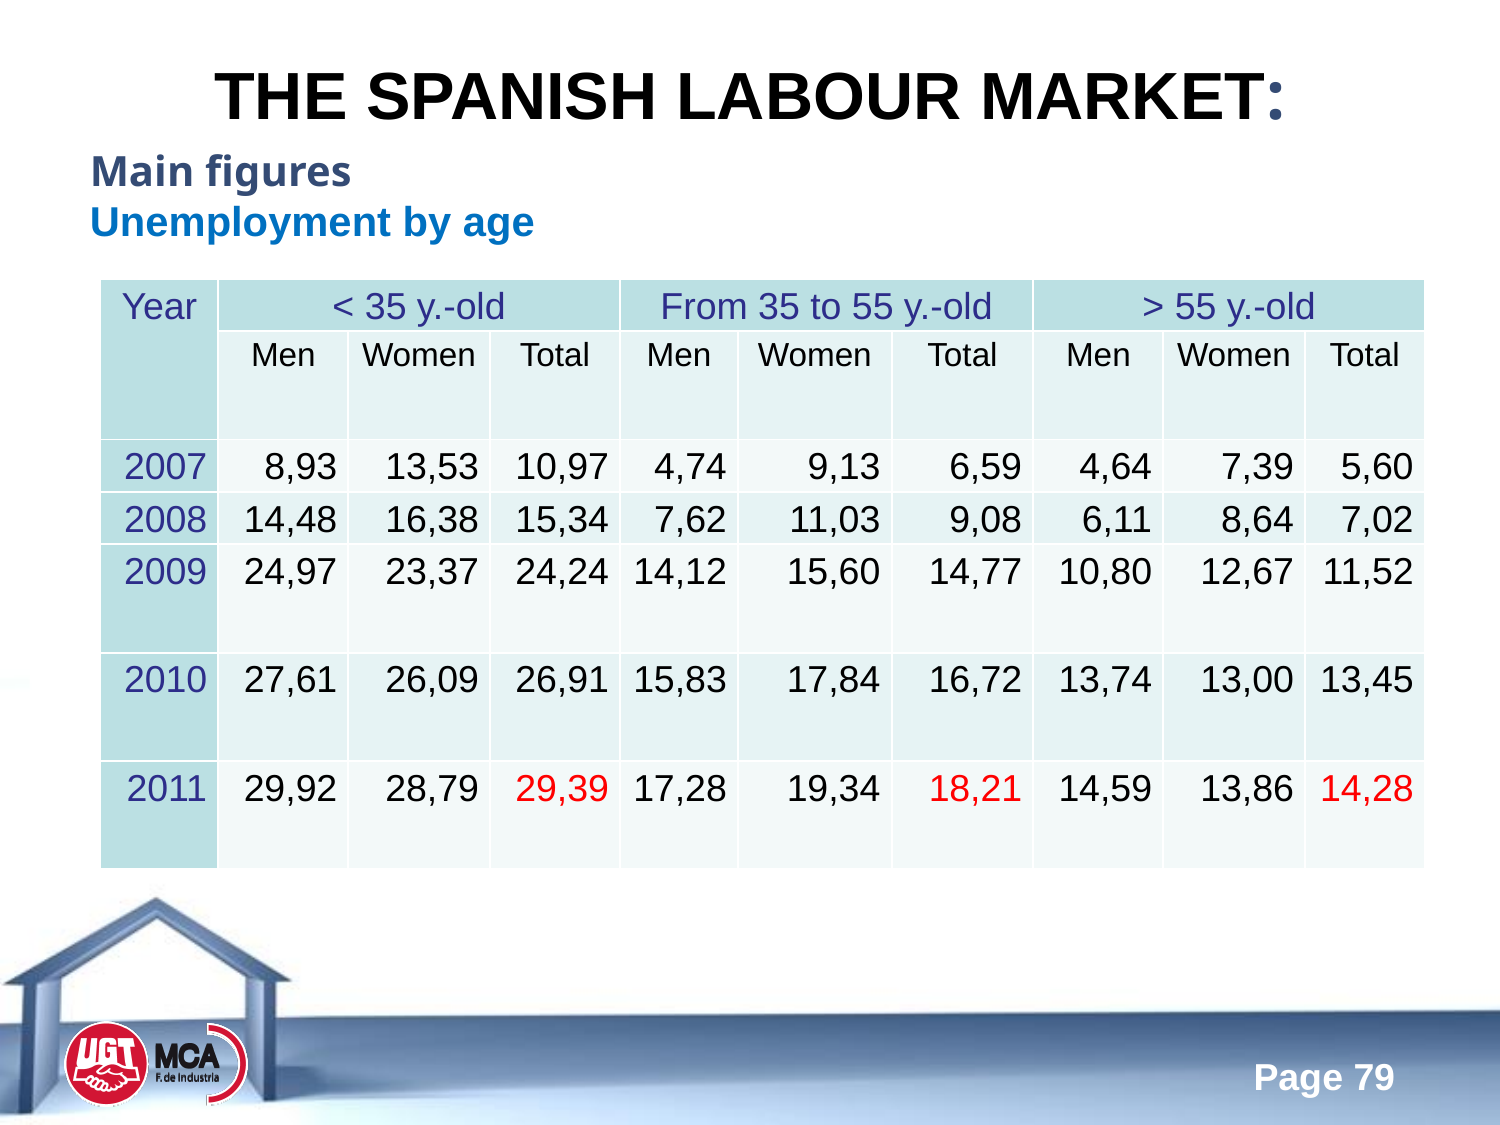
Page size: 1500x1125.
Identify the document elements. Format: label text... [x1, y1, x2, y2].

table_cell 5,60 [1306, 440, 1424, 491]
table_cell Total [893, 332, 1032, 439]
table_cell 13,74 [1034, 654, 1162, 760]
table_cell 29,39 [491, 762, 619, 868]
table_header Year [101, 280, 217, 439]
table_cell 17,84 [739, 654, 891, 760]
table_cell Women [739, 332, 891, 439]
table_cell 16,38 [349, 493, 489, 543]
table_cell 11,52 [1306, 545, 1424, 652]
table_cell 15,60 [739, 545, 891, 652]
table_cell 27,61 [219, 654, 347, 760]
table_cell 19,34 [739, 762, 891, 868]
table_cell 26,91 [491, 654, 619, 760]
table_cell 15,34 [491, 493, 619, 543]
table_cell 2008 [101, 493, 217, 543]
table_cell 13,53 [349, 440, 489, 491]
table_cell 14,12 [621, 545, 737, 652]
table_header > 55 y.-old [1034, 280, 1424, 330]
table_cell 14,48 [219, 493, 347, 543]
table_header From 35 to 55 y.-old [621, 280, 1032, 330]
table_cell Men [1034, 332, 1162, 439]
table_cell 29,92 [219, 762, 347, 868]
text_box Main figures Unemployment by age [74, 137, 1425, 1005]
table_cell 12,67 [1164, 545, 1304, 652]
table_cell 10,97 [491, 440, 619, 491]
table_cell 2010 [101, 654, 217, 760]
table_cell 9,08 [893, 493, 1032, 543]
table_cell 13,45 [1306, 654, 1424, 760]
table_cell 17,28 [621, 762, 737, 868]
table_cell 2009 [101, 545, 217, 652]
table_cell 24,97 [219, 545, 347, 652]
table_cell 13,86 [1164, 762, 1304, 868]
table_cell 16,72 [893, 654, 1032, 760]
picture [0, 0, 1500, 1125]
table_cell 4,74 [621, 440, 737, 491]
table_cell 18,21 [893, 762, 1032, 868]
table_cell 7,62 [621, 493, 737, 543]
table_cell Total [1306, 332, 1424, 439]
table_cell 14,59 [1034, 762, 1162, 868]
table_cell 4,64 [1034, 440, 1162, 491]
table_cell 6,11 [1034, 493, 1162, 543]
table_cell 13,00 [1164, 654, 1304, 760]
table_cell 10,80 [1034, 545, 1162, 652]
table_cell 2007 [101, 440, 217, 491]
table_cell 24,24 [491, 545, 619, 652]
table_header < 35 y.-old [219, 280, 619, 330]
table_cell Women [1164, 332, 1304, 439]
table_cell 23,37 [349, 545, 489, 652]
table_cell 7,39 [1164, 440, 1304, 491]
table_cell 14,28 [1306, 762, 1424, 868]
table_cell 8,64 [1164, 493, 1304, 543]
text_box the Spanish Labour Market: [74, 45, 1425, 137]
table_cell 8,93 [219, 440, 347, 491]
table_cell 14,77 [893, 545, 1032, 652]
table_cell Total [491, 332, 619, 439]
table_cell 26,09 [349, 654, 489, 760]
table_cell 7,02 [1306, 493, 1424, 543]
table_cell Women [349, 332, 489, 439]
table_cell 2011 [101, 762, 217, 868]
table_cell Men [621, 332, 737, 439]
table_cell 28,79 [349, 762, 489, 868]
table_cell 15,83 [621, 654, 737, 760]
table_cell 9,13 [739, 440, 891, 491]
table_cell 11,03 [739, 493, 891, 543]
table_cell Men [219, 332, 347, 439]
table_cell 6,59 [893, 440, 1032, 491]
